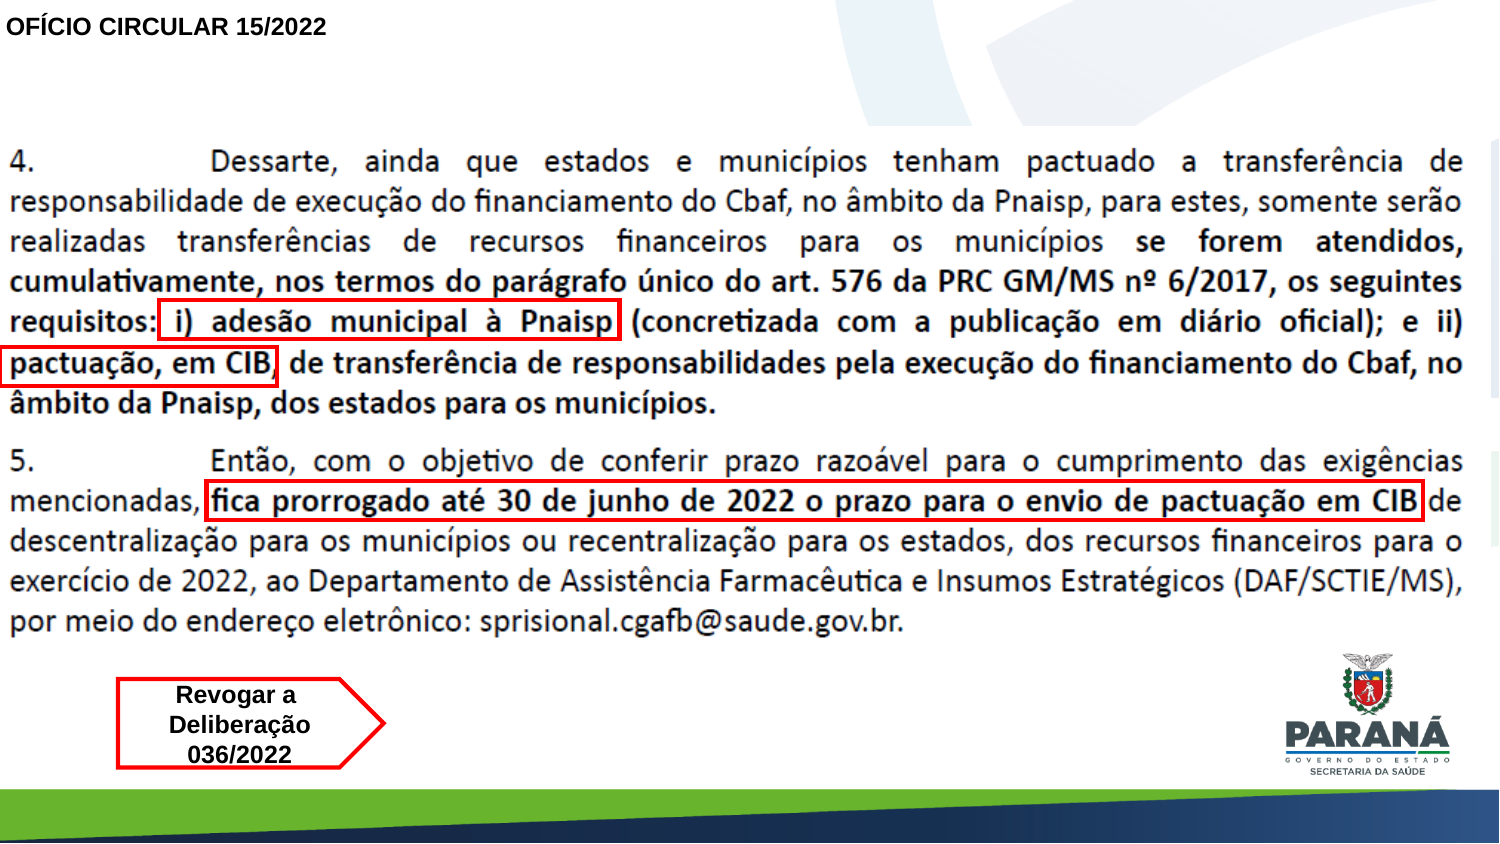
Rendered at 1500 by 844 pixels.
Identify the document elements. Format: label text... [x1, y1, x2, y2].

picture [0, 0, 1499, 843]
text_box [75, 660, 1425, 687]
text_box OFÍCIO CIRCULAR 15/2022 [5, 0, 362, 67]
text_box Revogar a Deliberação 036/2022 [115, 676, 387, 770]
